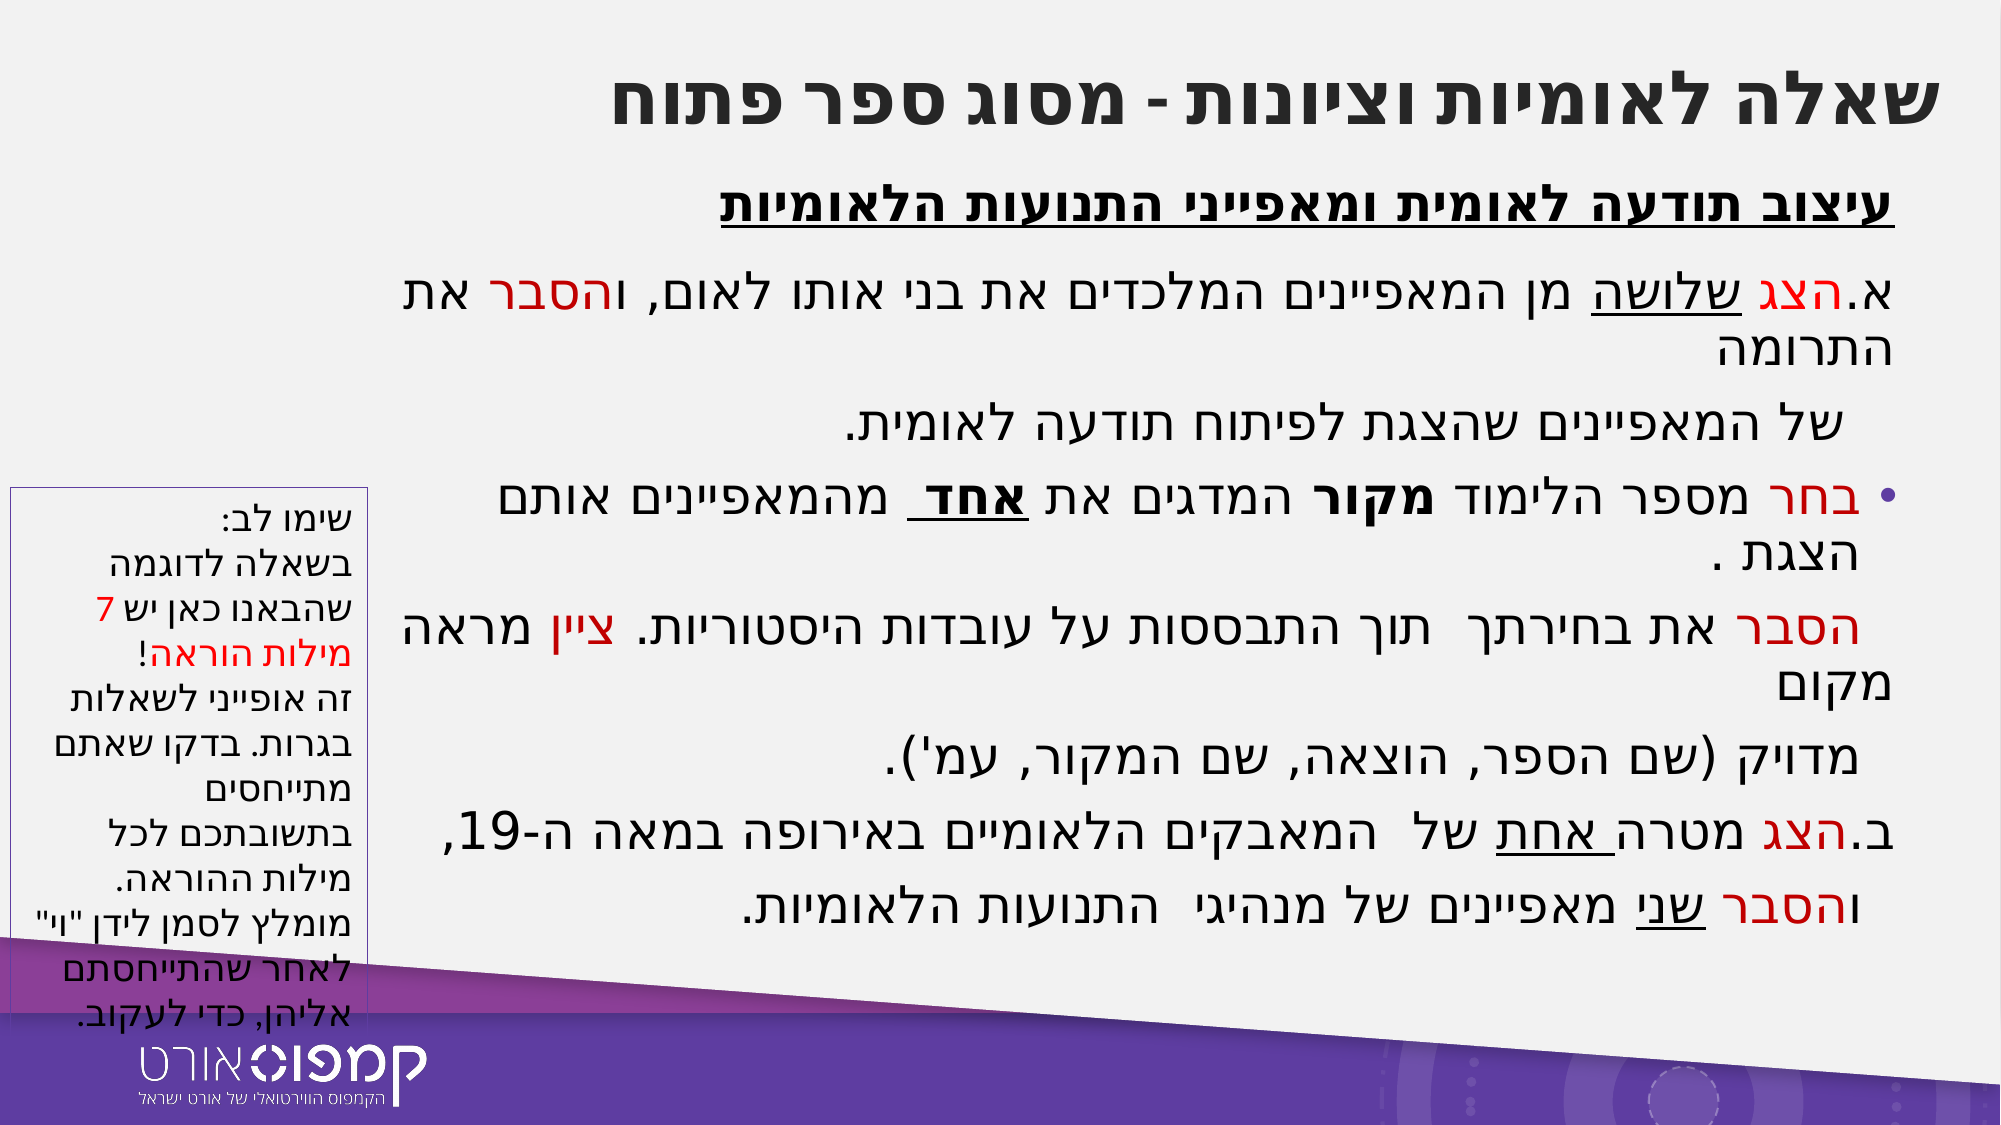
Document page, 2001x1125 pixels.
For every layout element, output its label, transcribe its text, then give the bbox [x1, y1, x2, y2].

text_box שימו לב: בשאלה לדוגמה שהבאנו כאן יש 7 מילות הוראה! זה אופייני לשאלות בגרות. בדקו שאתם מתייחסים בתשובתכם לכל מילות ההוראה. מומלץ לסמן לידן "וי" לאחר שהתייחסתם אליהן, כדי לעקוב. [10, 487, 368, 1042]
list עיצוב תודעה לאומית ומאפייני התנועות הלאומיות א.הצג שלושה מן המאפיינים המלכדים את בני אותו לאום, והסבר את התרומה של המאפיינים שהצגת לפיתוח תודעה לאומית. בחר מספר הלימוד מקור המדגים את אחד מהמאפיינים אותם הצגת . הסבר את בחירתך תוך התבססות על עובדות היסטוריות. ציין מראה מקום מדויק (שם הספר, הוצאה, שם המקור, עמ'). ב.הצג מטרה אחת של המאבקים הלאומיים באירופה במאה ה-19, והסבר שני מאפיינים של מנהיגי התנועות הלאומיות. [383, 162, 1911, 951]
picture [136, 1035, 427, 1109]
title שאלה לאומיות וציונות - מסוג ספר פתוח [189, 0, 1957, 182]
